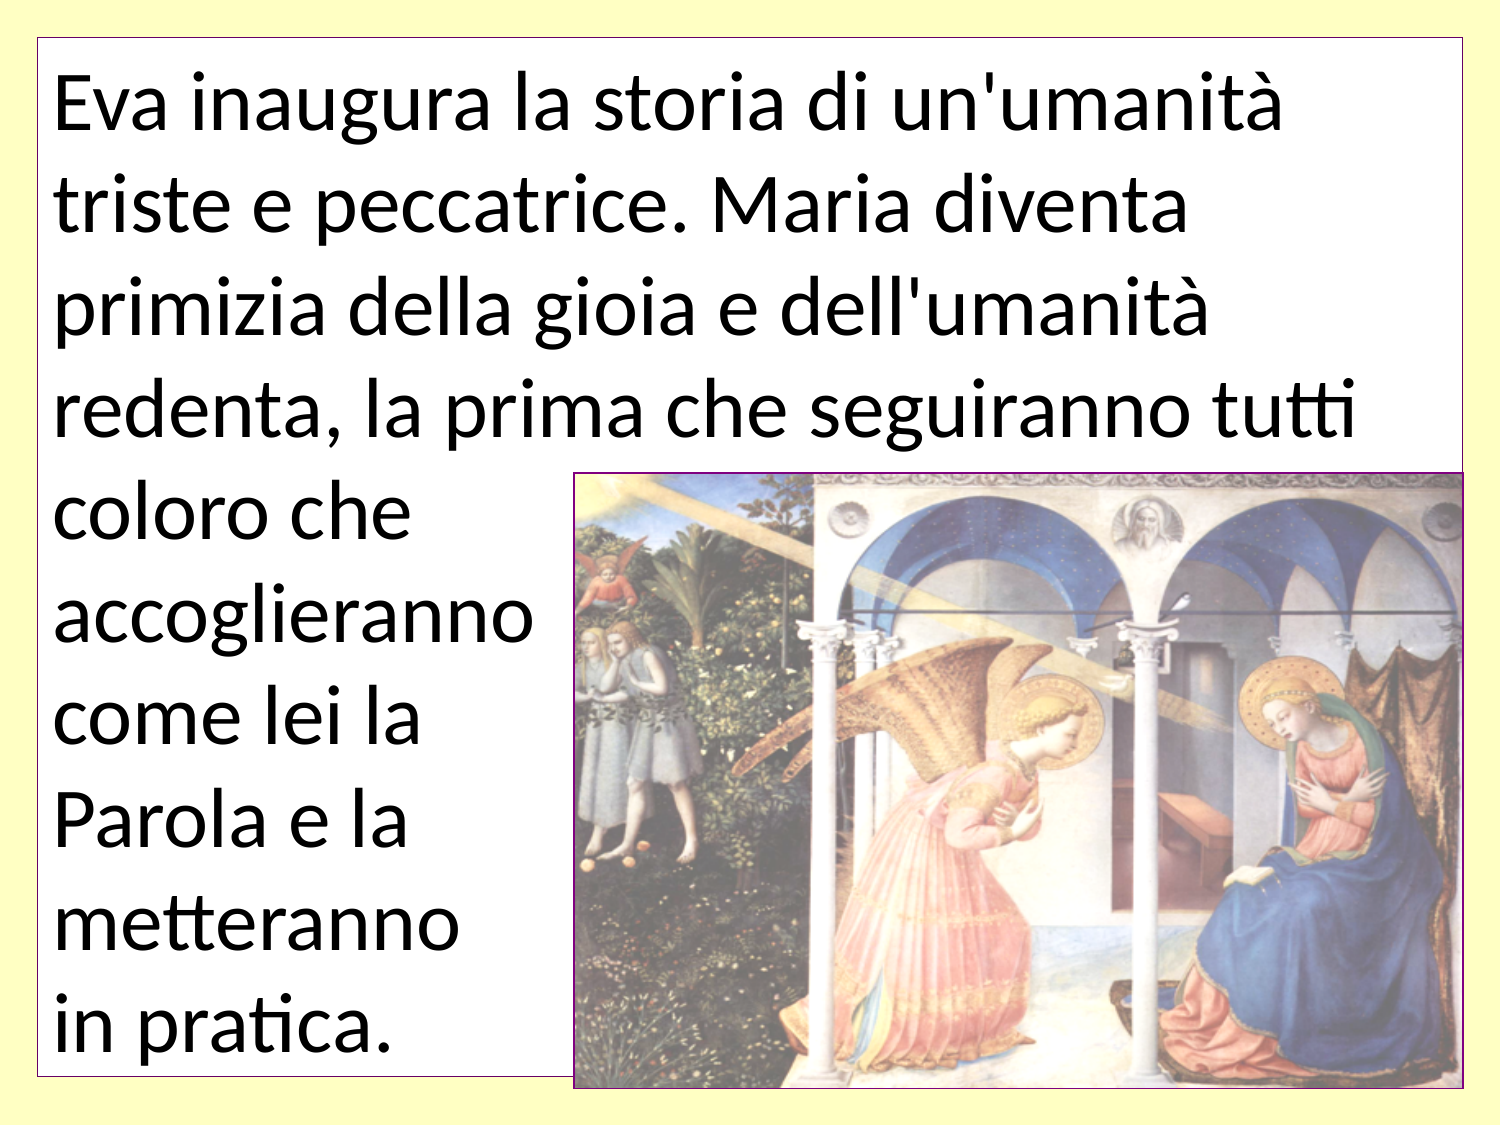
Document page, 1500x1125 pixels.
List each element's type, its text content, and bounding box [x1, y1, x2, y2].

picture [574, 473, 1463, 1088]
text_box Eva inaugura la storia di un'umanità triste e peccatrice. Maria diventa primizia della gioia e dell'umanità redenta, la prima che seguiranno tutti coloro che accoglieranno come lei la Parola e la metteranno in pratica. [37, 37, 1463, 1077]
